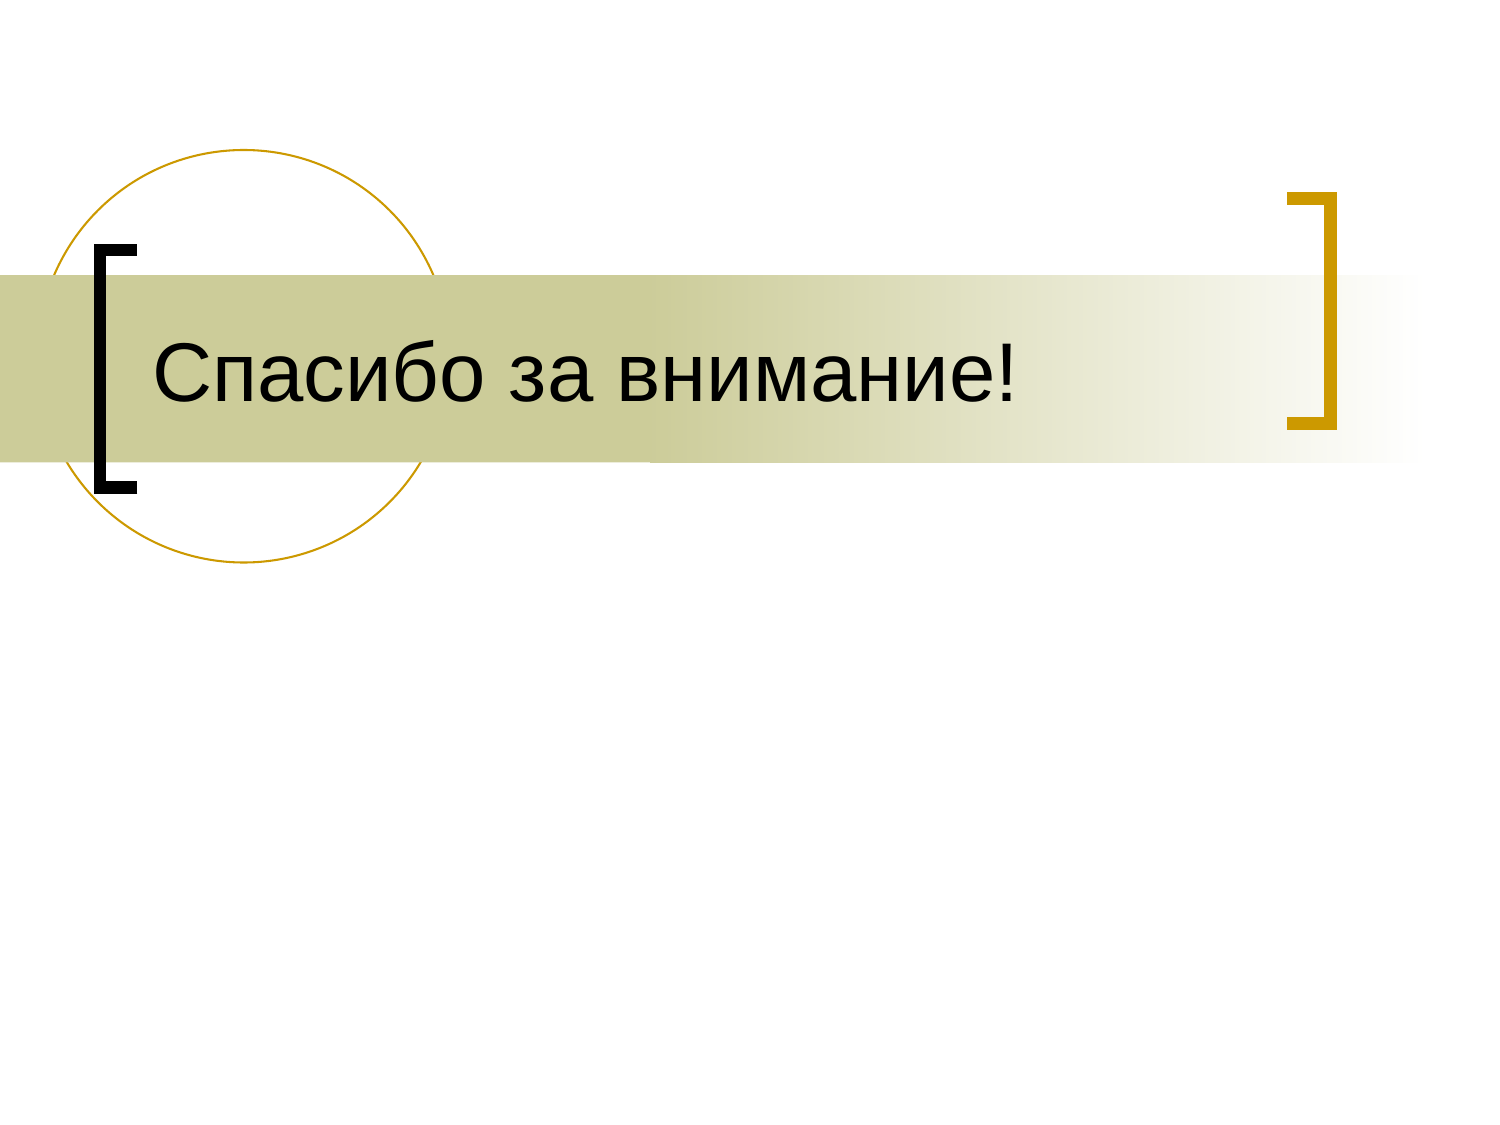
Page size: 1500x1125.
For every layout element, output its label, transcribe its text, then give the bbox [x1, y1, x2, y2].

title Спасибо за внимание! [137, 236, 1301, 500]
